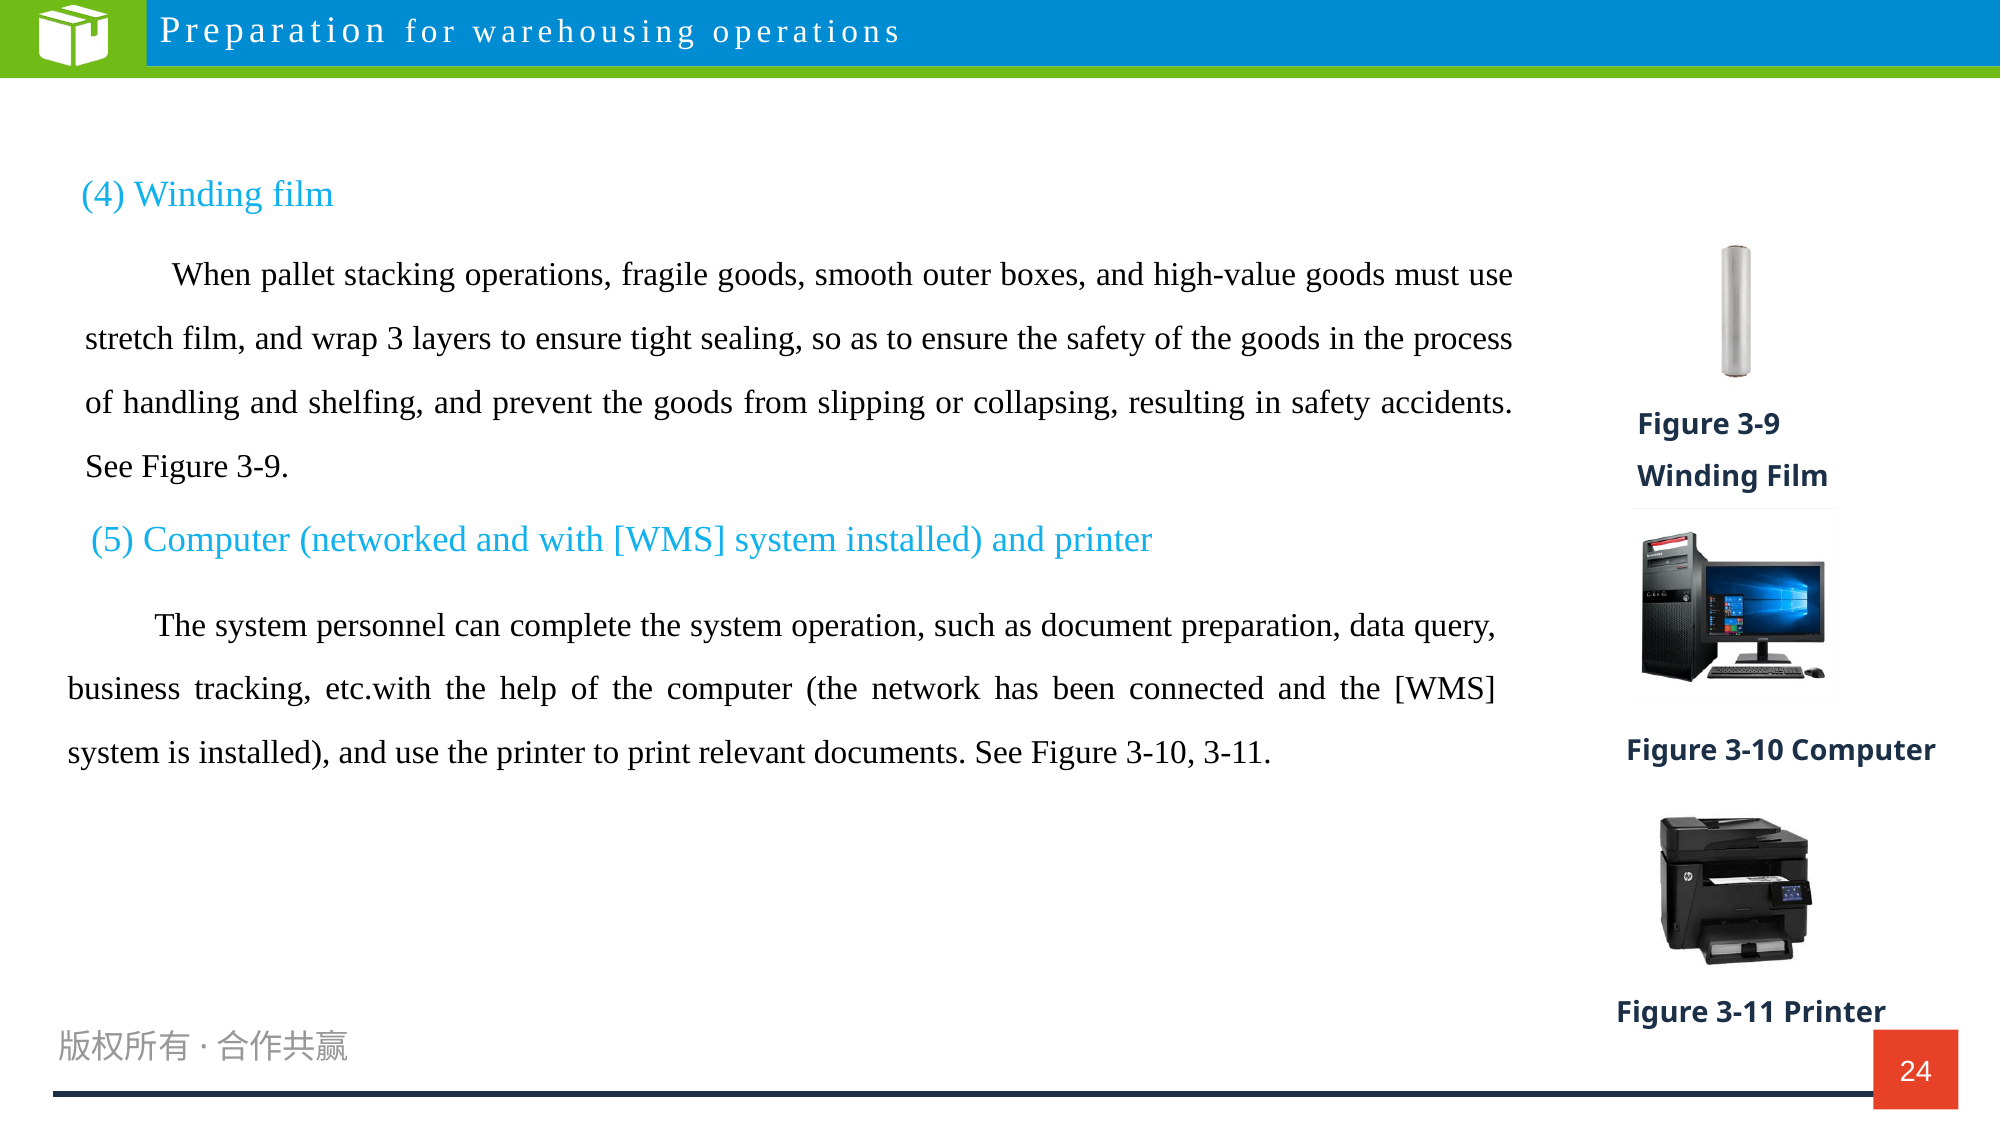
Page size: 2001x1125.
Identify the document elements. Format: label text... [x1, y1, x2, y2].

picture [1651, 229, 1820, 388]
text_box Figure 3-9 Winding Film [1622, 380, 1959, 481]
text_box (5) Computer (networked and with [WMS] system installed) and printer [0, 480, 1708, 567]
slide_number 24 [1873, 1069, 1959, 1110]
text_box The system personnel can complete the system operation, such as document preparation, data query, business tracking, etc.with the help of the computer (the network has been connected and the [WMS] system is installed), and use the printer to print relevant documents. See Figure 3-10, 3-11. [52, 571, 1514, 805]
picture [1634, 813, 1838, 968]
text_box When pallet stacking operations, fragile goods, smooth outer boxes, and high-value goods must use stretch film, and wrap 3 layers to ensure tight sealing, so as to ensure the safety of the goods in the process of handling and shelfing, and prevent the goods from slipping or collapsing, resulting in safety accidents. See Figure 3-9. [70, 221, 1531, 455]
text_box Preparation for warehousing operations [144, 0, 1145, 58]
text_box Figure 3-10 Computer [1611, 706, 1990, 807]
picture [39, 5, 108, 66]
text_box (4) Winding film [0, 139, 1708, 222]
text_box Figure 3-11 Printer [1601, 967, 1980, 1069]
picture [1632, 508, 1838, 701]
